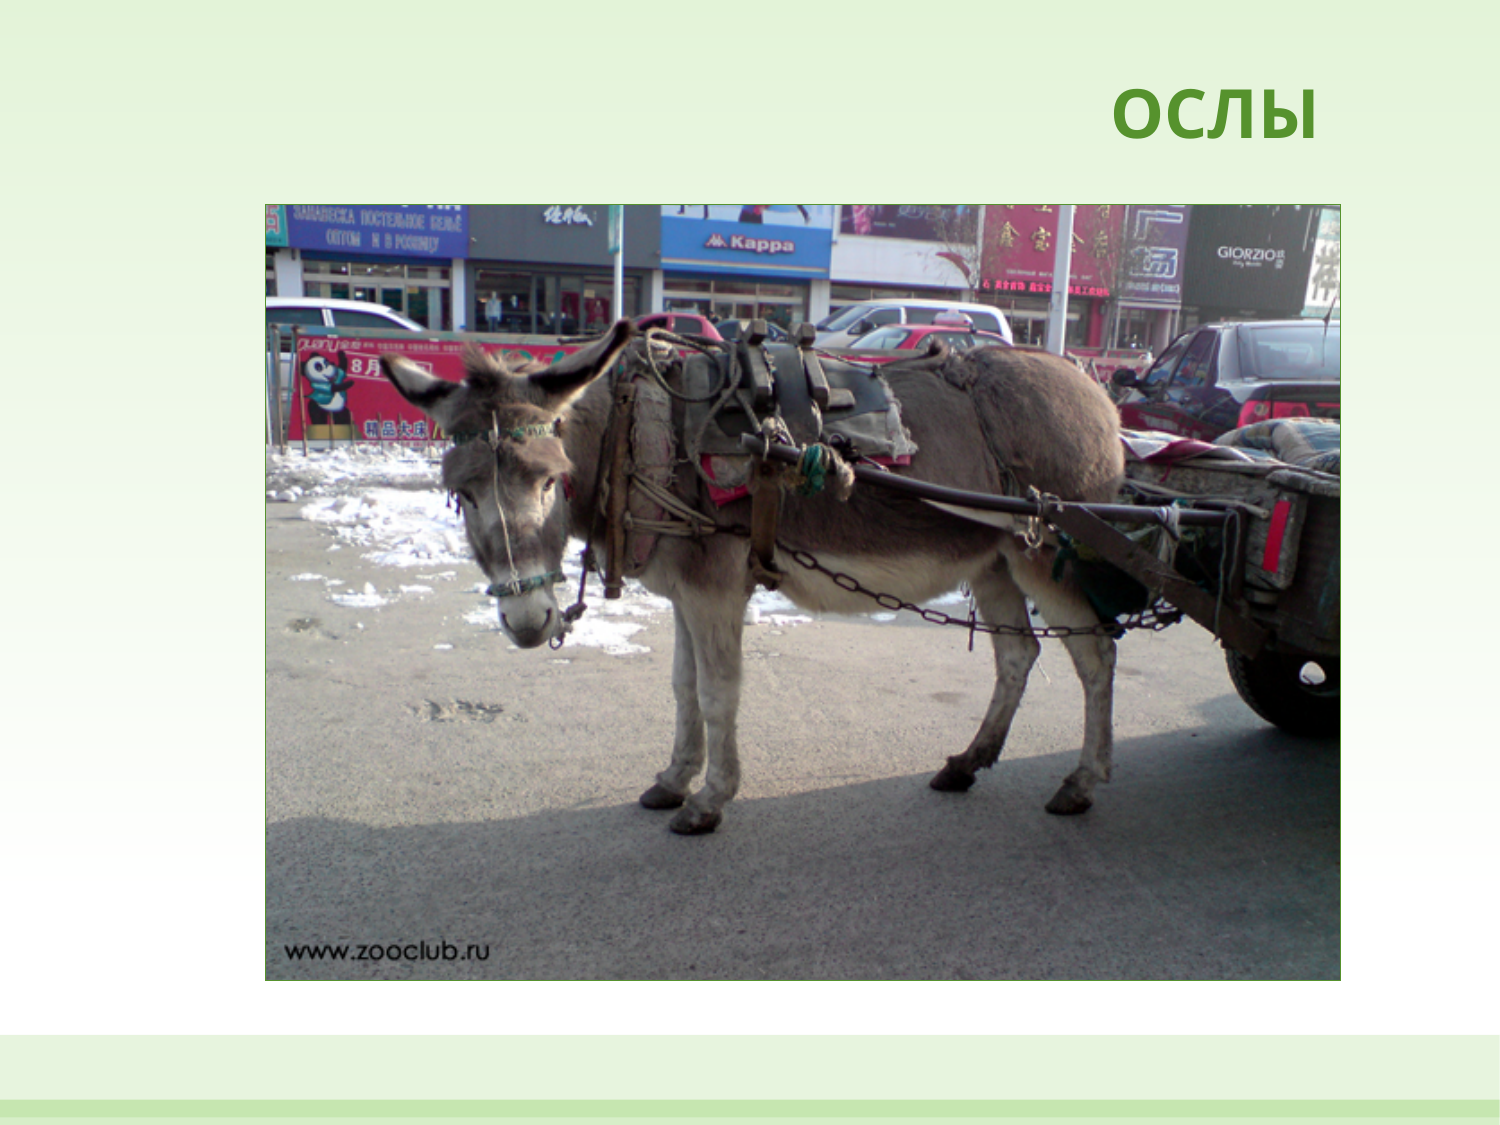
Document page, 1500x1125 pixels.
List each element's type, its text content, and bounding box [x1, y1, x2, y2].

title ОСЛЫ [165, 71, 1335, 161]
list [265, 204, 1341, 981]
